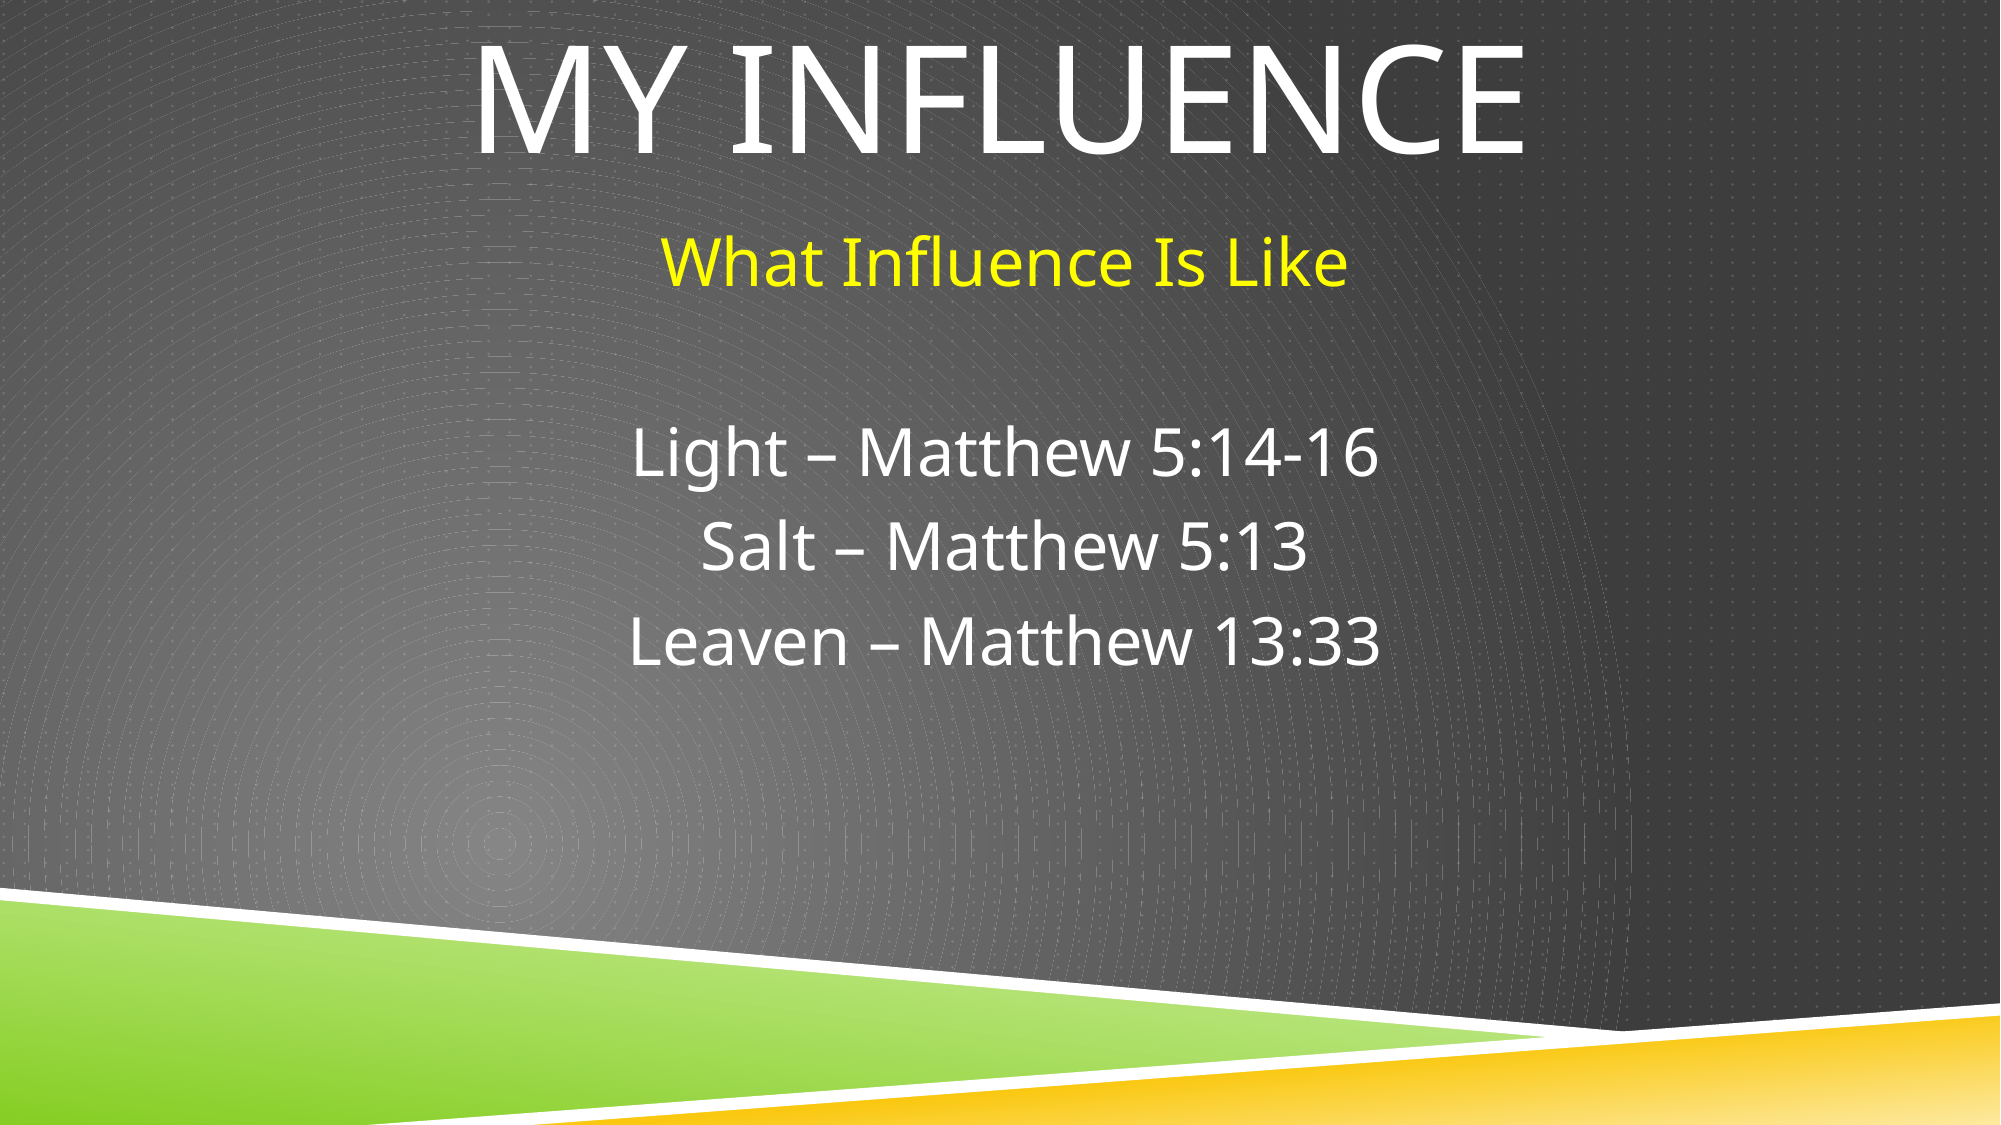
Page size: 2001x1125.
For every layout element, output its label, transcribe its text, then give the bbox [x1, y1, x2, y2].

list What Influence Is Like Light – Matthew 5:14-16 Salt – Matthew 5:13 Leaven – Matthew 13:33 [249, 212, 1750, 1125]
title My Influence [250, 0, 1750, 188]
